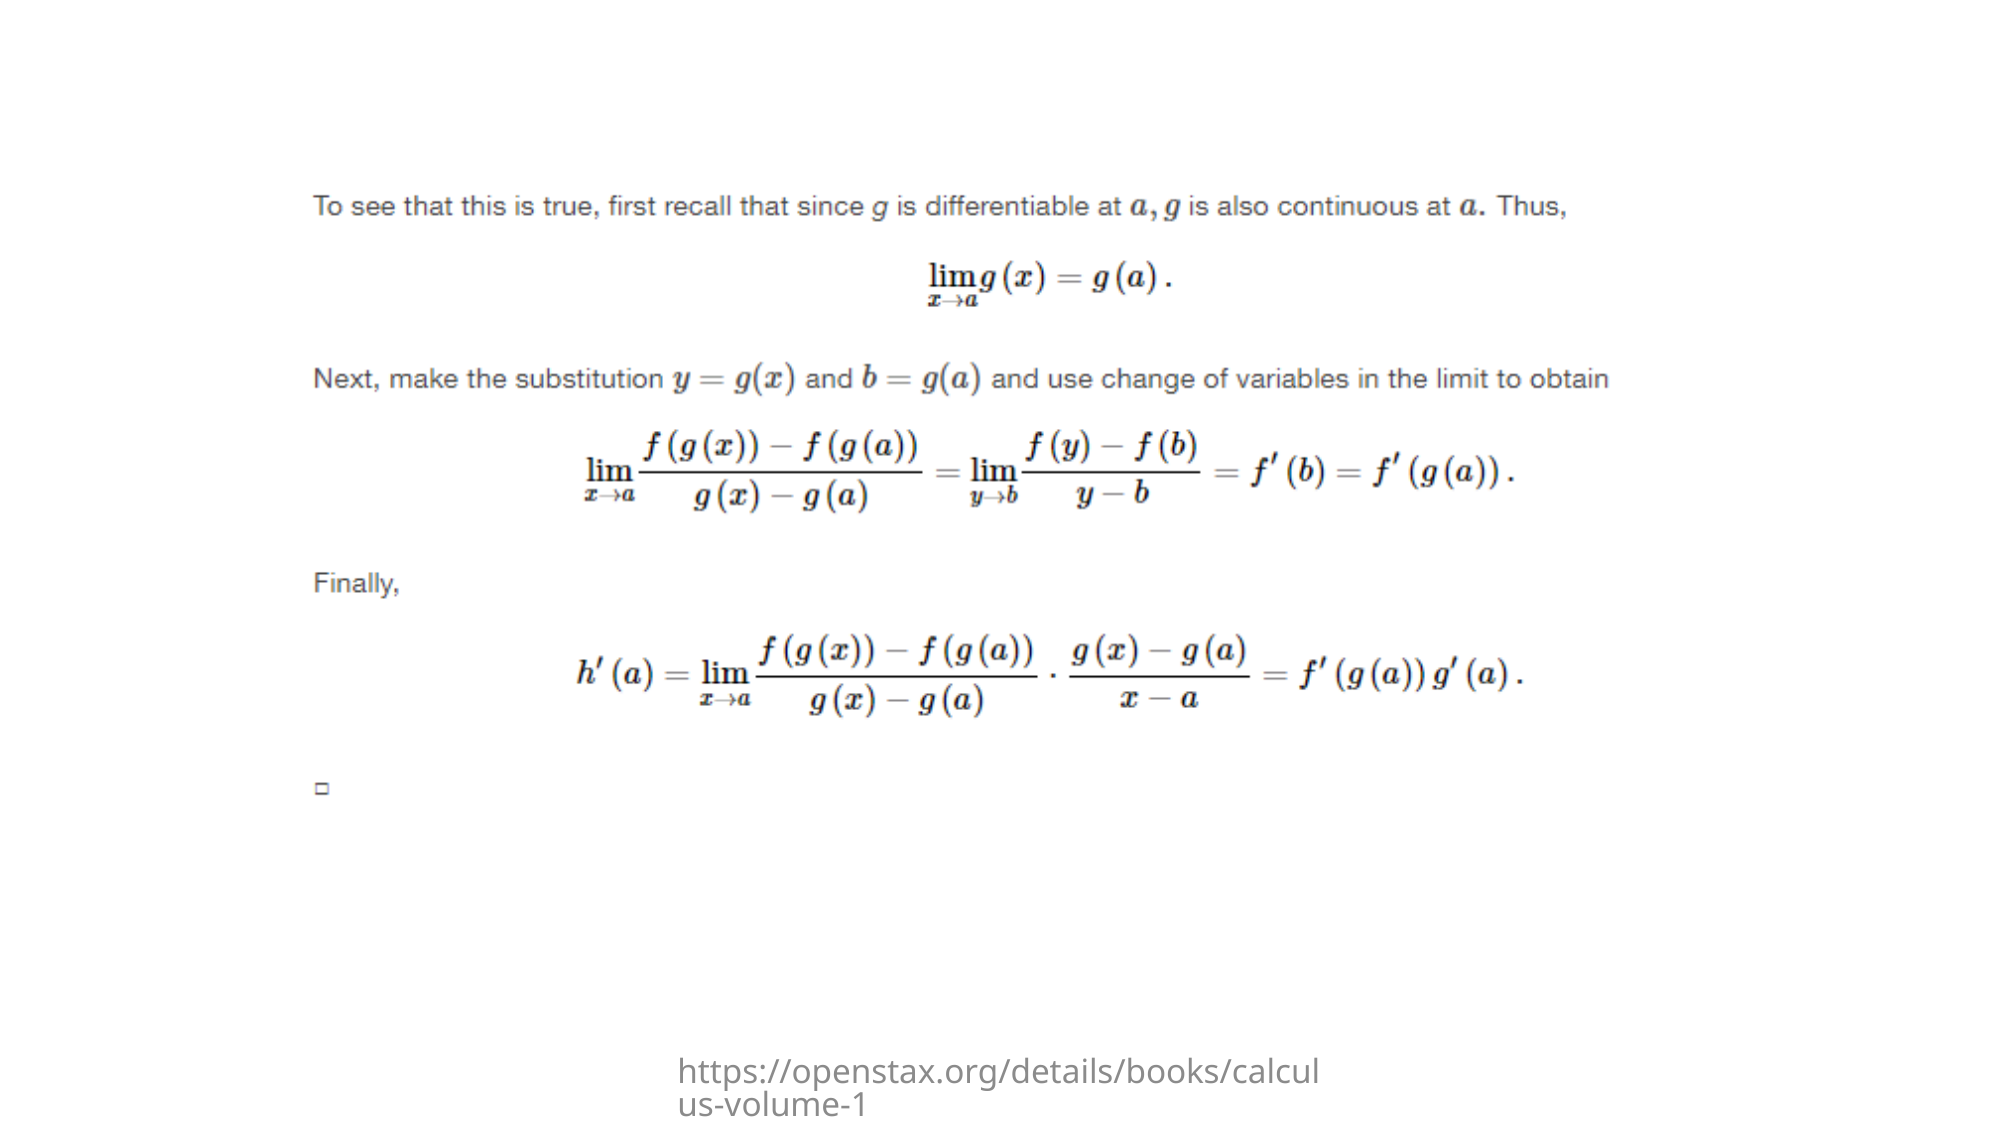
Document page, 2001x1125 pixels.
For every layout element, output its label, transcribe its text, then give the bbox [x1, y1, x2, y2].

picture [280, 170, 1677, 825]
footer https://openstax.org/details/books/calculus-volume-1 [662, 1042, 1338, 1103]
